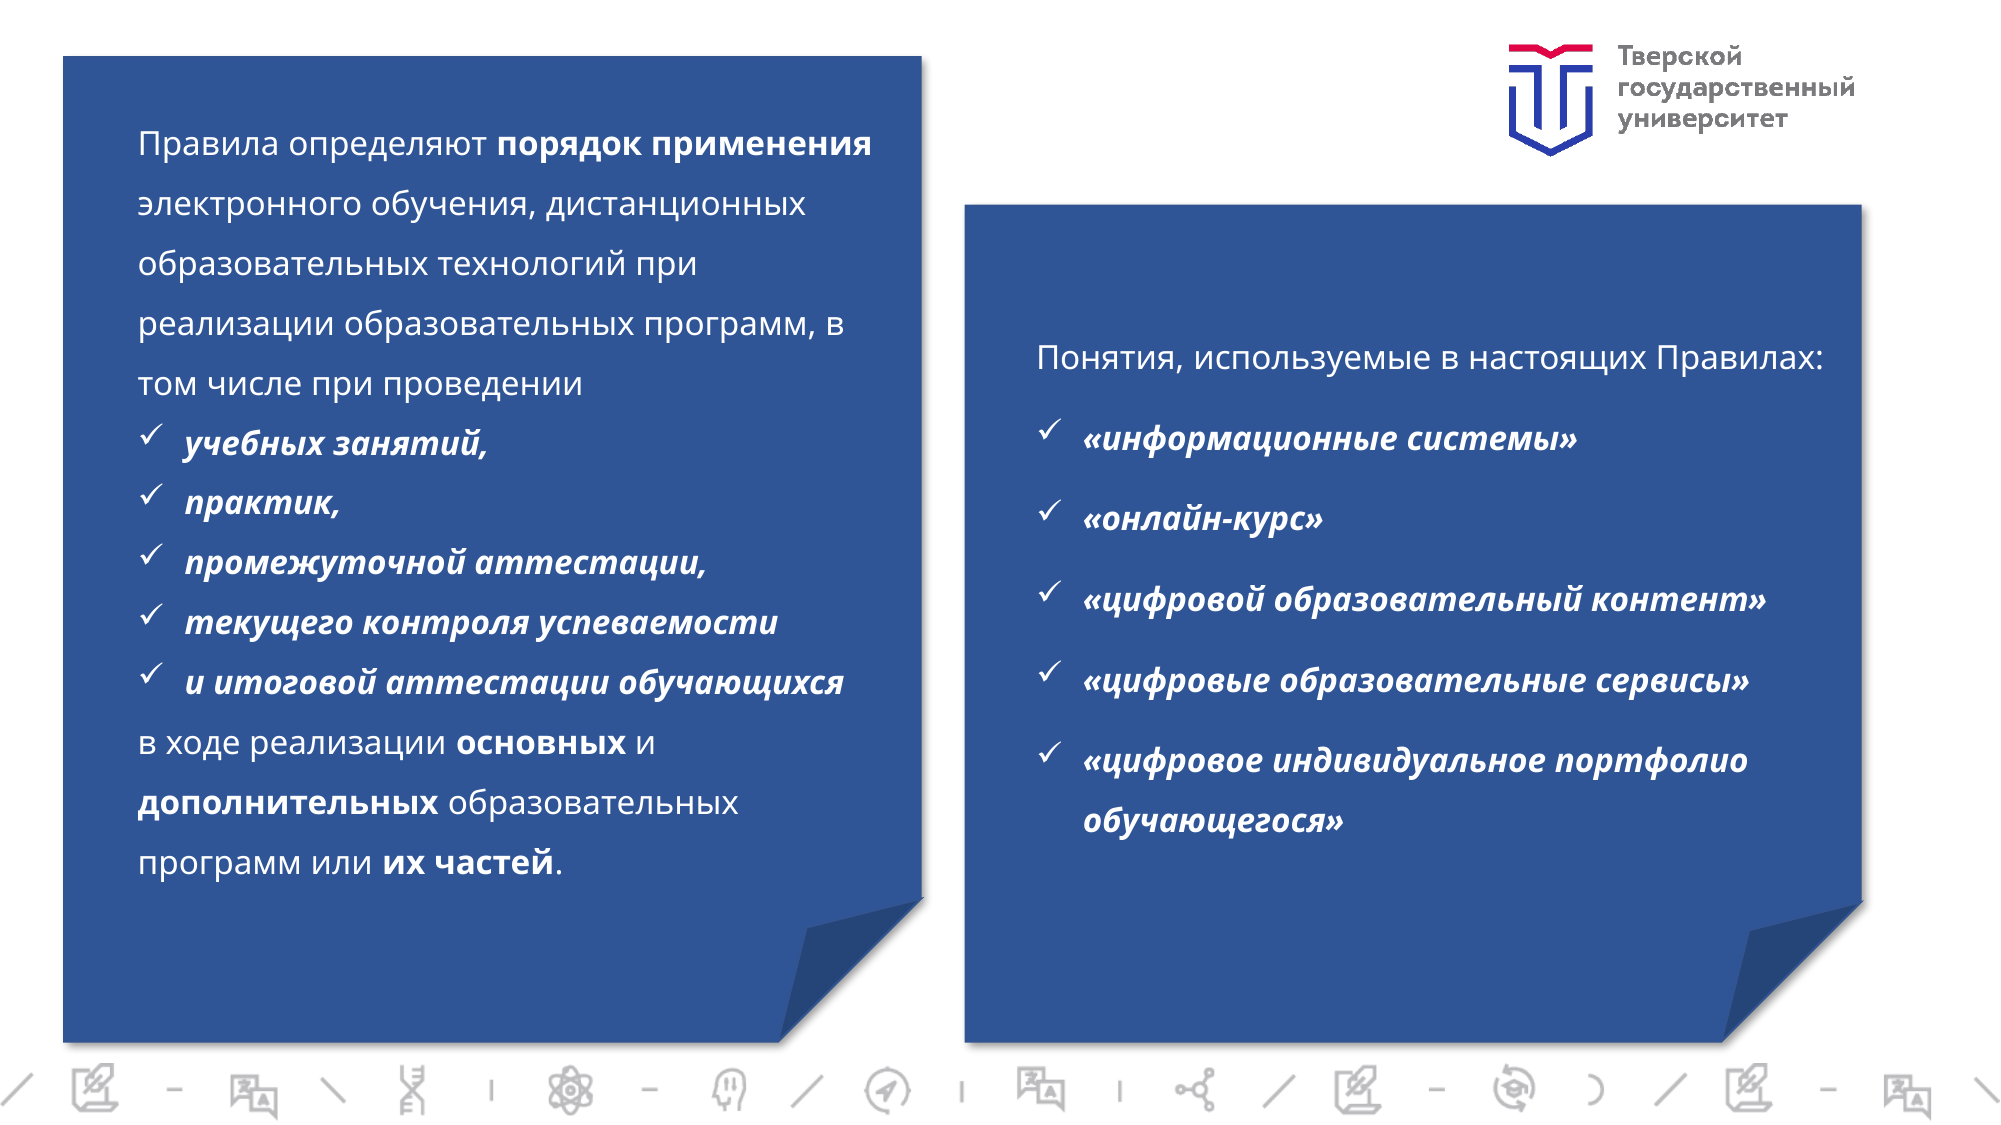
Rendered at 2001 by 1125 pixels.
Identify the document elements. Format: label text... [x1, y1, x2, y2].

picture [0, 1063, 2000, 1122]
list Правила определяют порядок применения электронного обучения, дистанционных образовательных технологий при реализации образовательных программ, в том числе при проведении учебных занятий, практик, промежуточной аттестации, текущего контроля успеваемости и итоговой аттестации обучающихся в ходе реализации основных и дополнительных образовательных программ или их частей. [87, 94, 898, 1005]
text_box Понятия, используемые в настоящих Правилах: «информационные системы» «онлайн-курс» «цифровой образовательный контент» «цифровые образовательные сервисы» «цифровое индивидуальное портфолио обучающегося» [985, 237, 1884, 1010]
text_box [63, 56, 925, 1043]
picture [1499, 29, 1863, 164]
text_box [964, 204, 1862, 1043]
